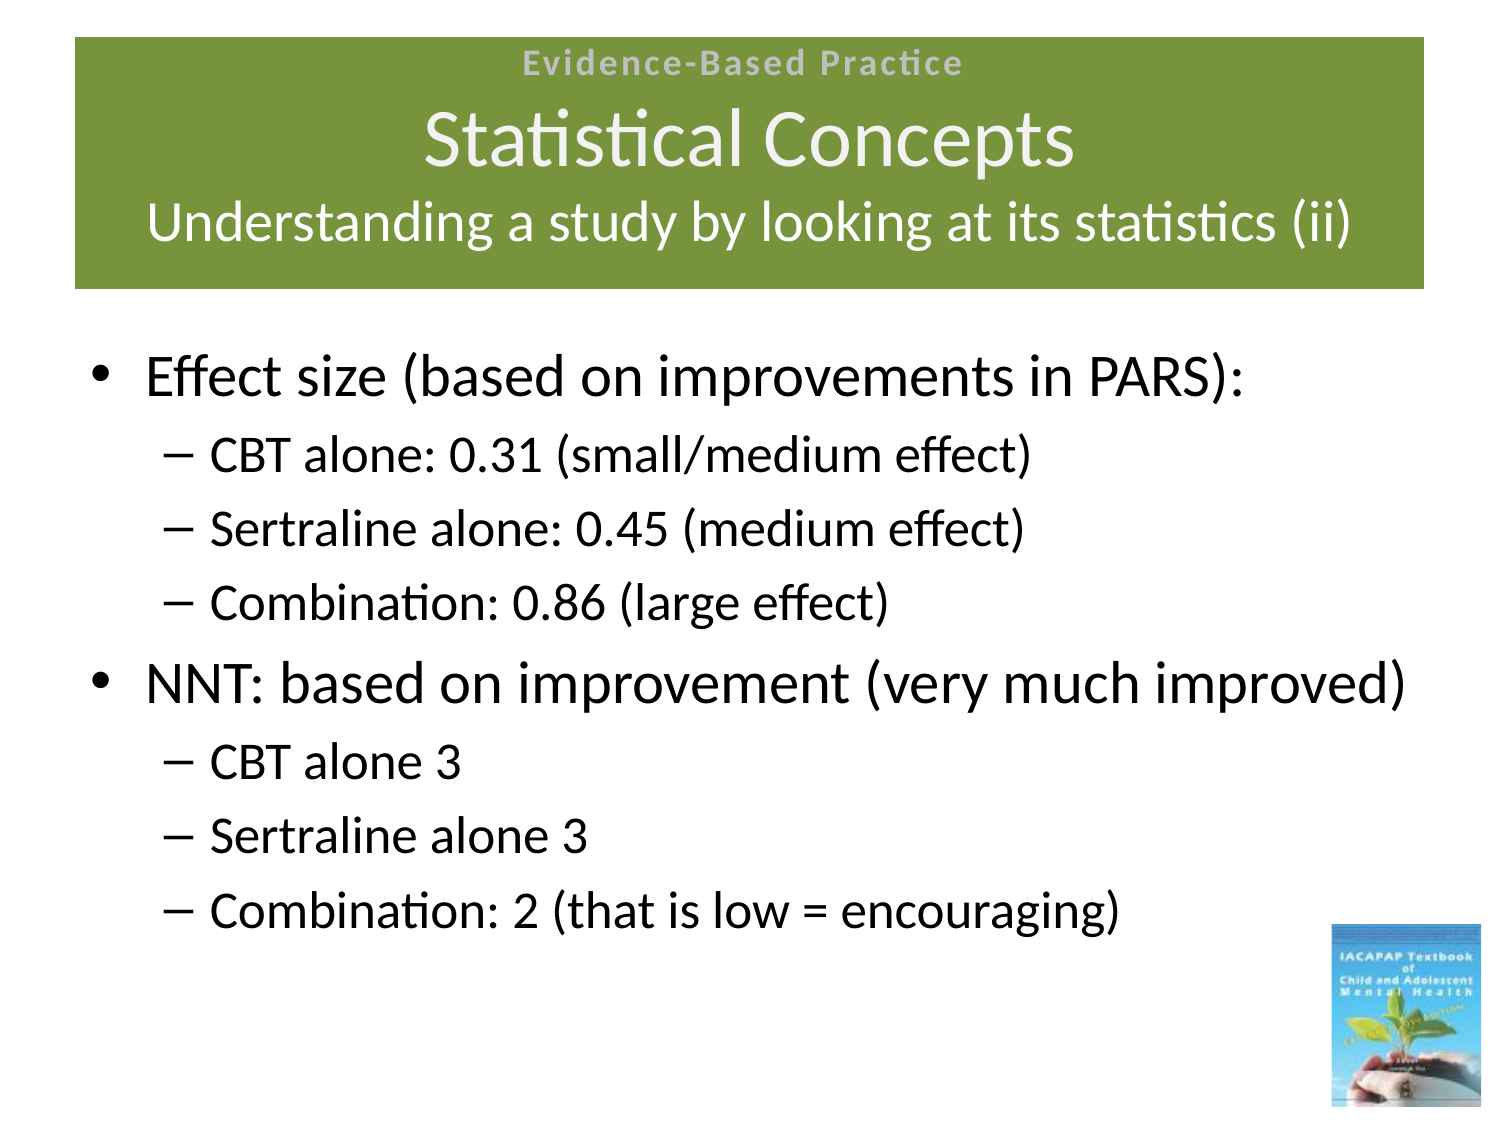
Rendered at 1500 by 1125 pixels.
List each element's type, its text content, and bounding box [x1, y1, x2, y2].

text_box Evidence-Based Practice Statistical Concepts Understanding a study by looking at its statistics (ii) [74, 36, 1425, 290]
picture [1331, 923, 1482, 1107]
list Effect size (based on improvements in PARS): CBT alone: 0.31 (small/medium effect) Sertraline alone: 0.45 (medium effect) Combination: 0.86 (large effect) NNT: based on improvement (very much improved) CBT alone 3 Sertraline alone 3 Combination: 2 (that is low = encouraging) [75, 328, 1425, 1005]
